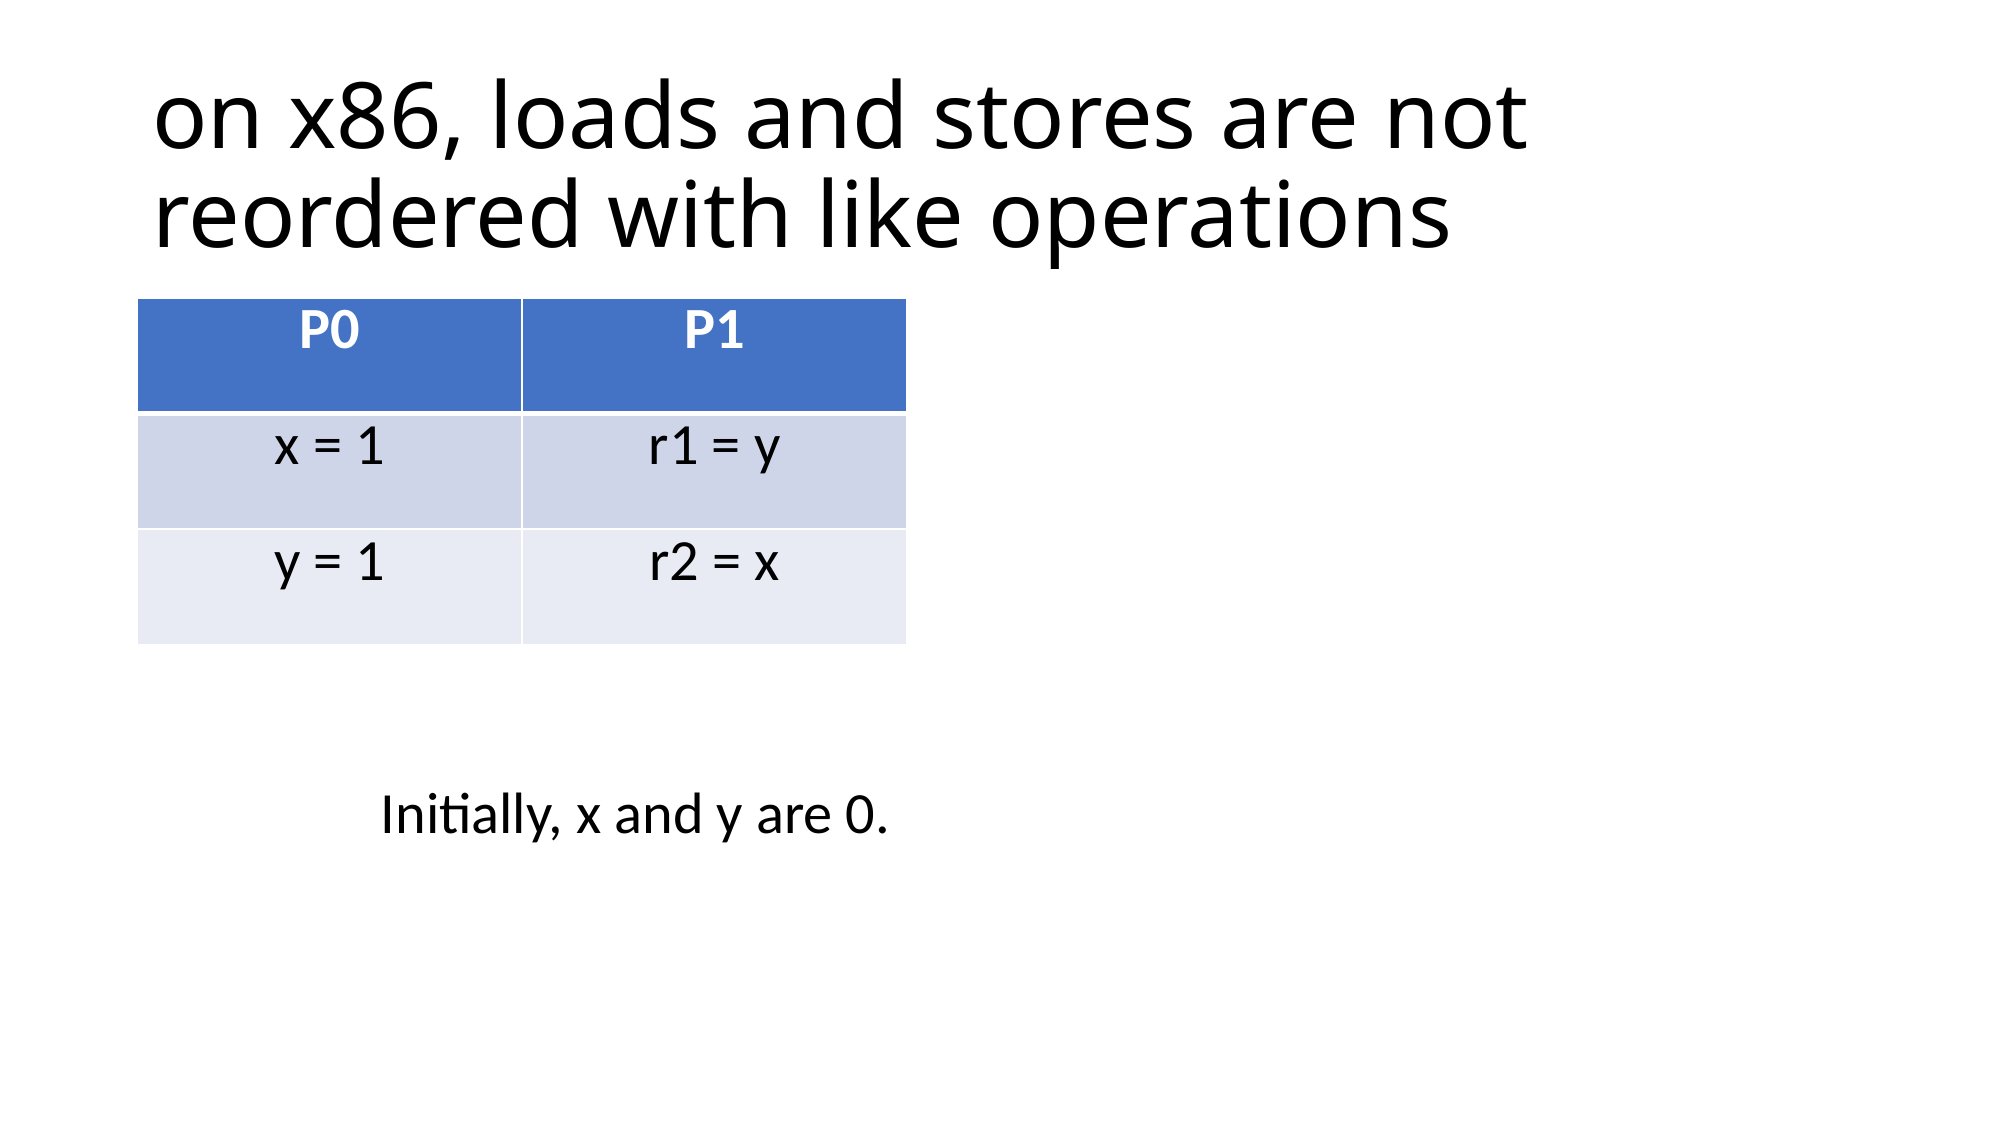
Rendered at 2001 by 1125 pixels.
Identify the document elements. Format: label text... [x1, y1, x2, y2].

table_cell x = 1 [138, 416, 521, 528]
title on x86, loads and stores are not reordered with like operations [137, 59, 1863, 278]
table_cell r2 = x [523, 530, 906, 644]
text_box Initially, x and y are 0. [366, 767, 1024, 853]
table_cell y = 1 [138, 530, 521, 644]
table_header P1 [523, 299, 906, 411]
table_header P0 [138, 299, 521, 411]
table_cell r1 = y [523, 416, 906, 528]
